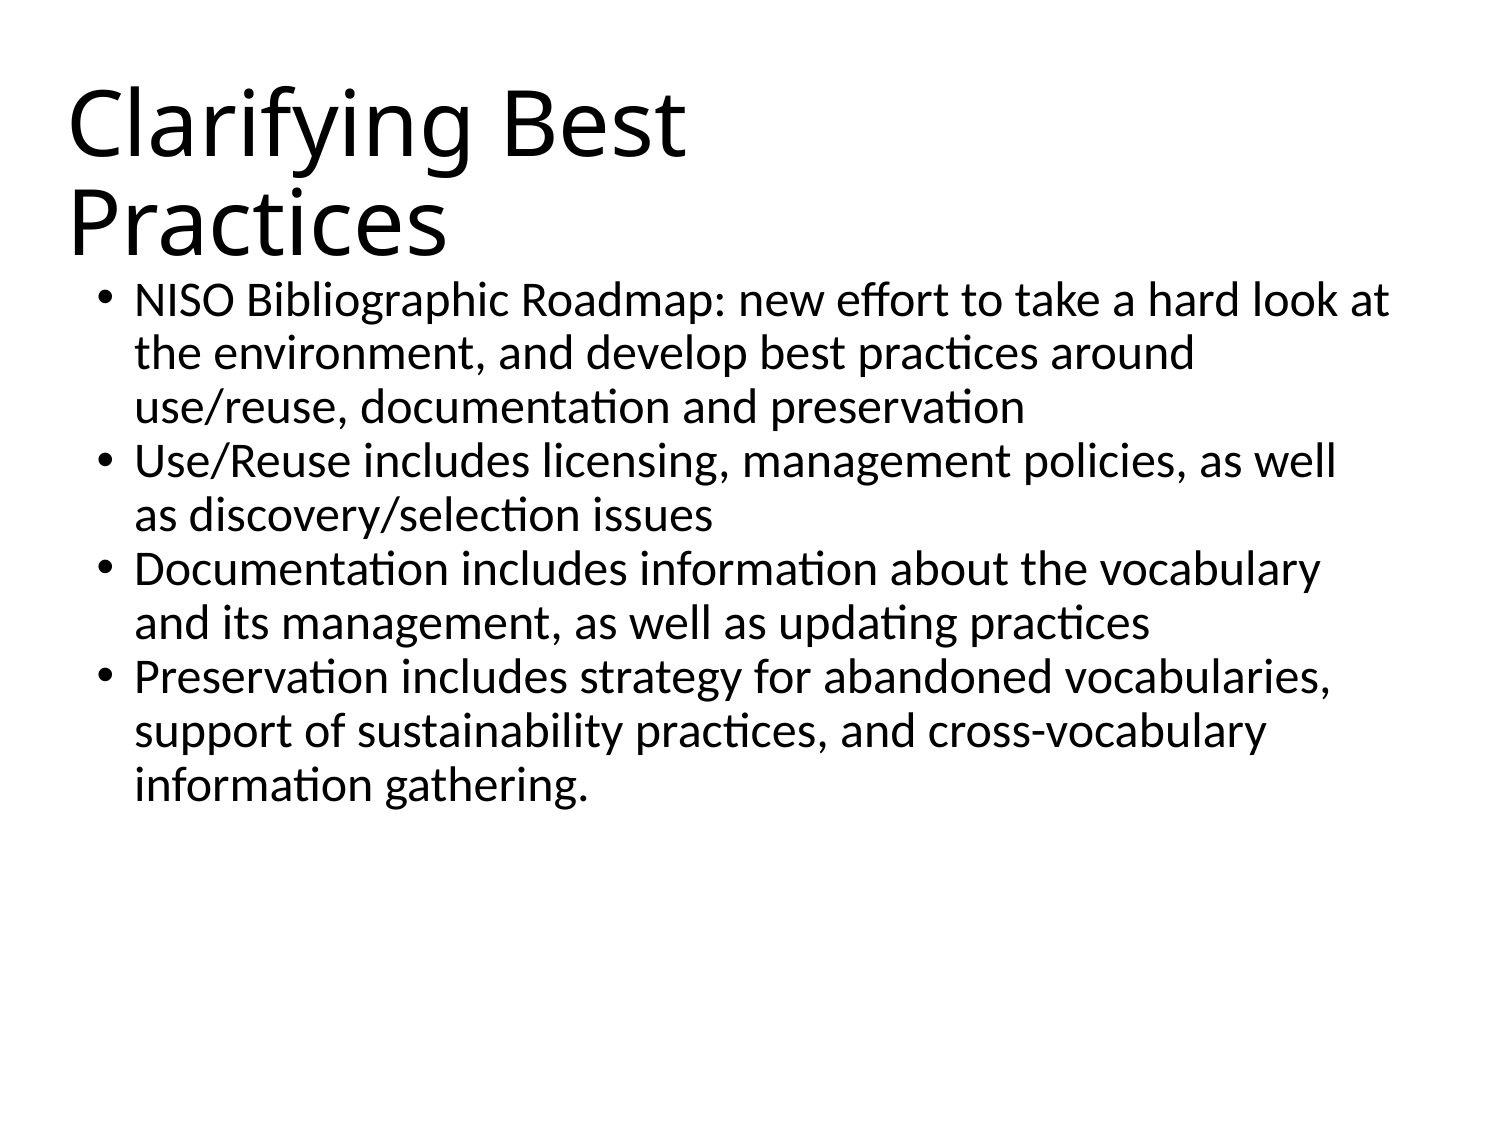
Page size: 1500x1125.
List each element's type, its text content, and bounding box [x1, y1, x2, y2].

list NISO Bibliographic Roadmap: new effort to take a hard look at the environment, and develop best practices around use/reuse, documentation and preservation Use/Reuse includes licensing, management policies, as well as discovery/selection issues Documentation includes information about the vocabulary and its management, as well as updating practices Preservation includes strategy for abandoned vocabularies, support of sustainability practices, and cross-vocabulary information gathering. [81, 257, 1407, 926]
title Clarifying Best Practices [51, 62, 962, 291]
